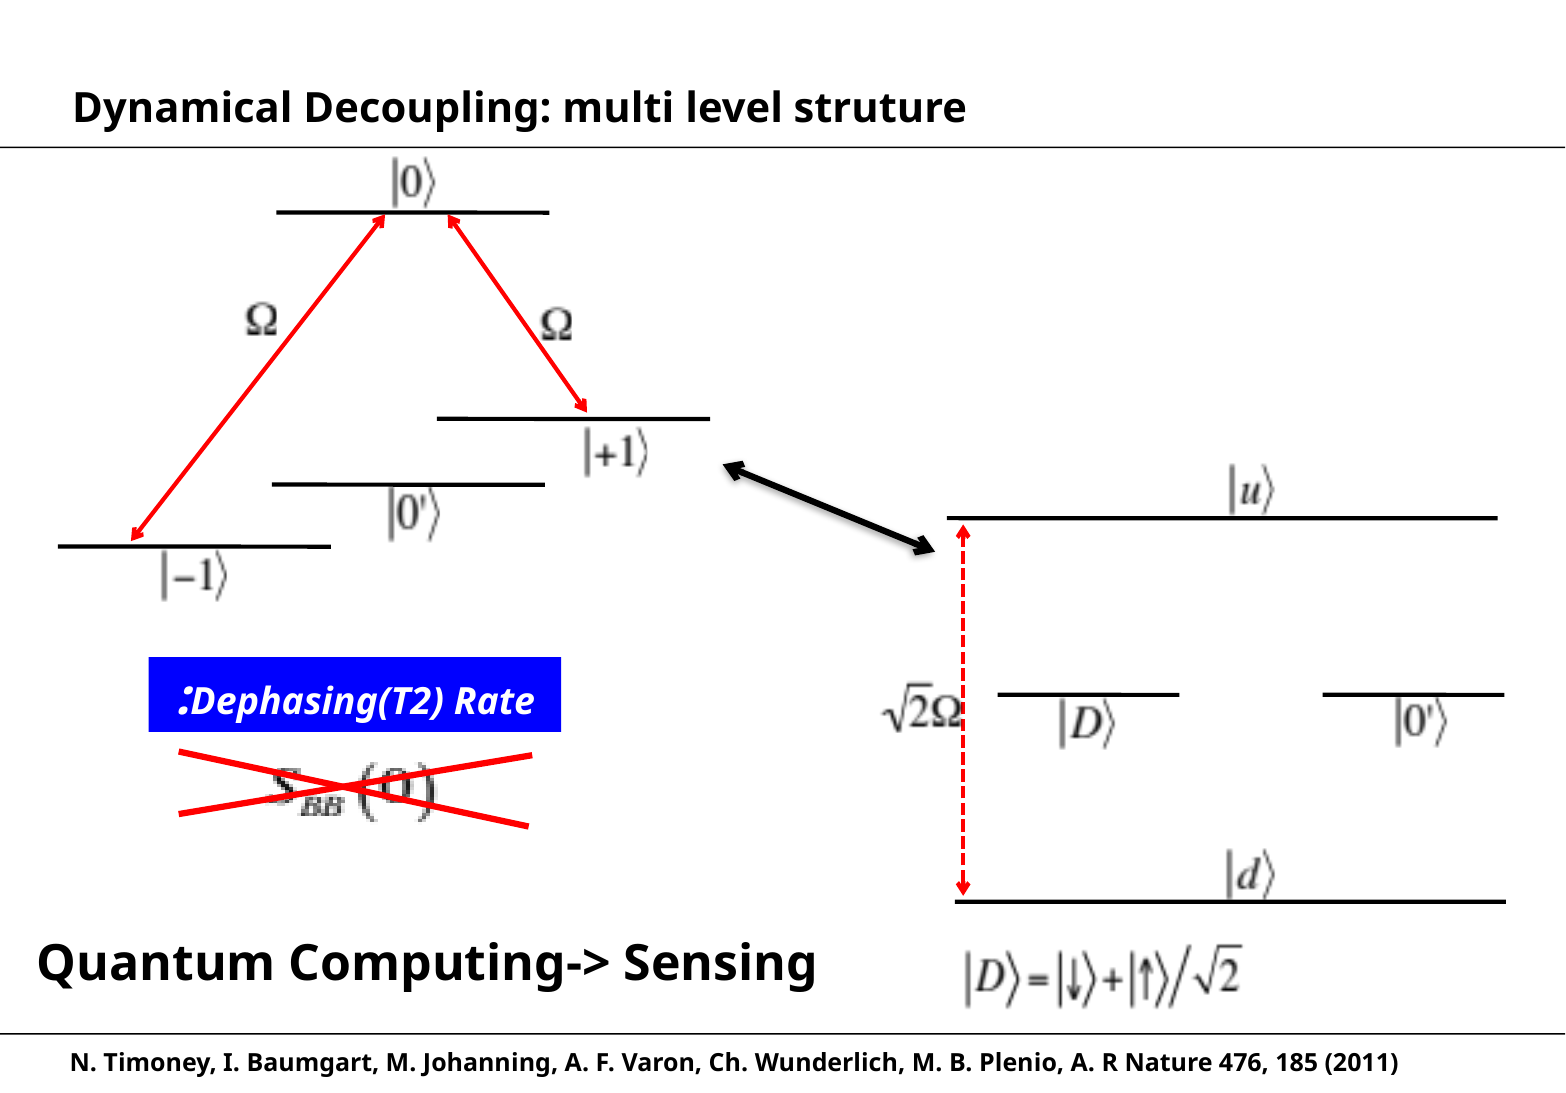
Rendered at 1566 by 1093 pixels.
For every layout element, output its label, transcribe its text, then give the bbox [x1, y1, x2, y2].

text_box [388, 155, 439, 209]
text_box N. Timoney, I. Baumgart, M. Johanning, A. F. Varon, Ch. Wunderlich, M. B. Plenio, A. R Nature 476, 185 (2011) [54, 1038, 1416, 1084]
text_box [580, 424, 648, 479]
text_box Dynamical Decoupling: multi level struture [57, 73, 1504, 133]
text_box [240, 300, 277, 337]
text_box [534, 305, 572, 342]
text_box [383, 482, 441, 543]
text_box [417, 243, 617, 384]
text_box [157, 548, 228, 603]
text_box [961, 937, 1248, 1013]
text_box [722, 462, 1507, 903]
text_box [148, 656, 562, 827]
text_box Quantum Computing-> Sensing [22, 922, 842, 997]
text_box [94, 250, 422, 506]
